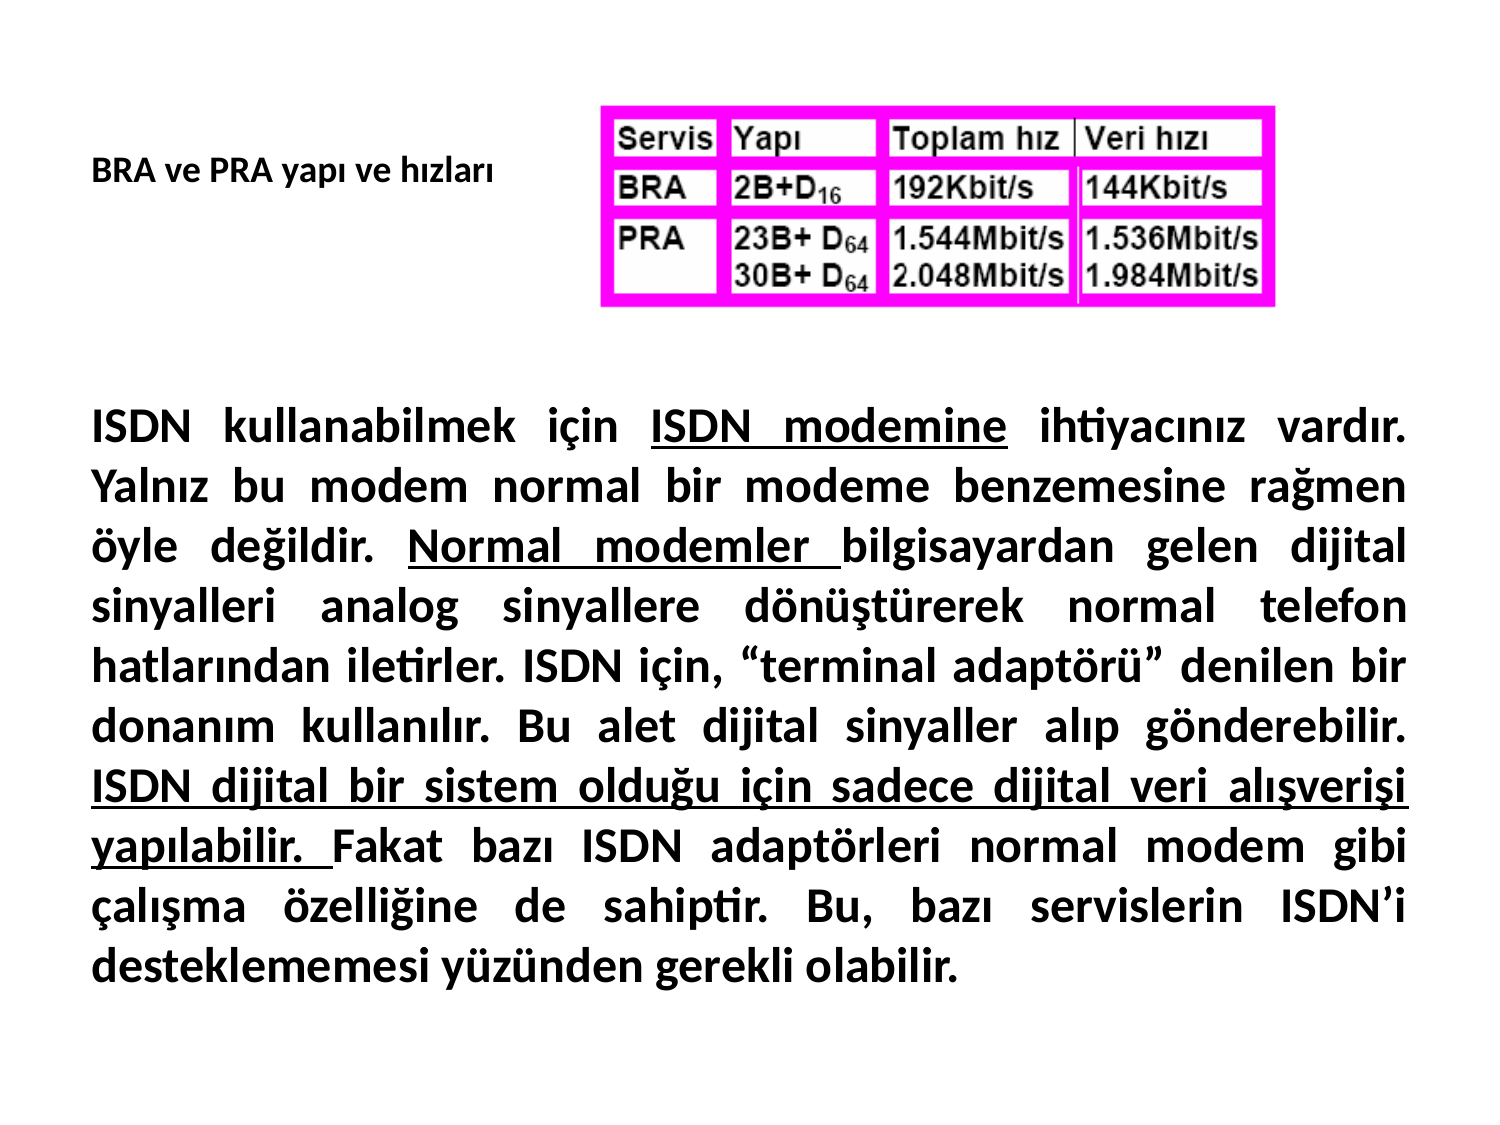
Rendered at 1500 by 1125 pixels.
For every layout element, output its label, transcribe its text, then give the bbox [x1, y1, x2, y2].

text_box ISDN kullanabilmek için ISDN modemine ihtiyacınız vardır. Yalnız bu modem normal bir modeme benzemesine rağmen öyle değildir. Normal modemler bilgisayardan gelen dijital sinyalleri analog sinyallere dönüştürerek normal telefon hatlarından iletirler. ISDN için, “terminal adaptörü” denilen bir donanım kullanılır. Bu alet dijital sinyaller alıp gönderebilir. ISDN dijital bir sistem olduğu için sadece dijital veri alışverişi yapılabilir. Fakat bazı ISDN adaptörleri normal modem gibi çalışma özelliğine de sahiptir. Bu, bazı servislerin ISDN’i desteklememesi yüzünden gerekli olabilir. [76, 385, 1424, 1045]
text_box BRA ve PRA yapı ve hızları [76, 137, 585, 242]
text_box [596, 101, 1279, 309]
